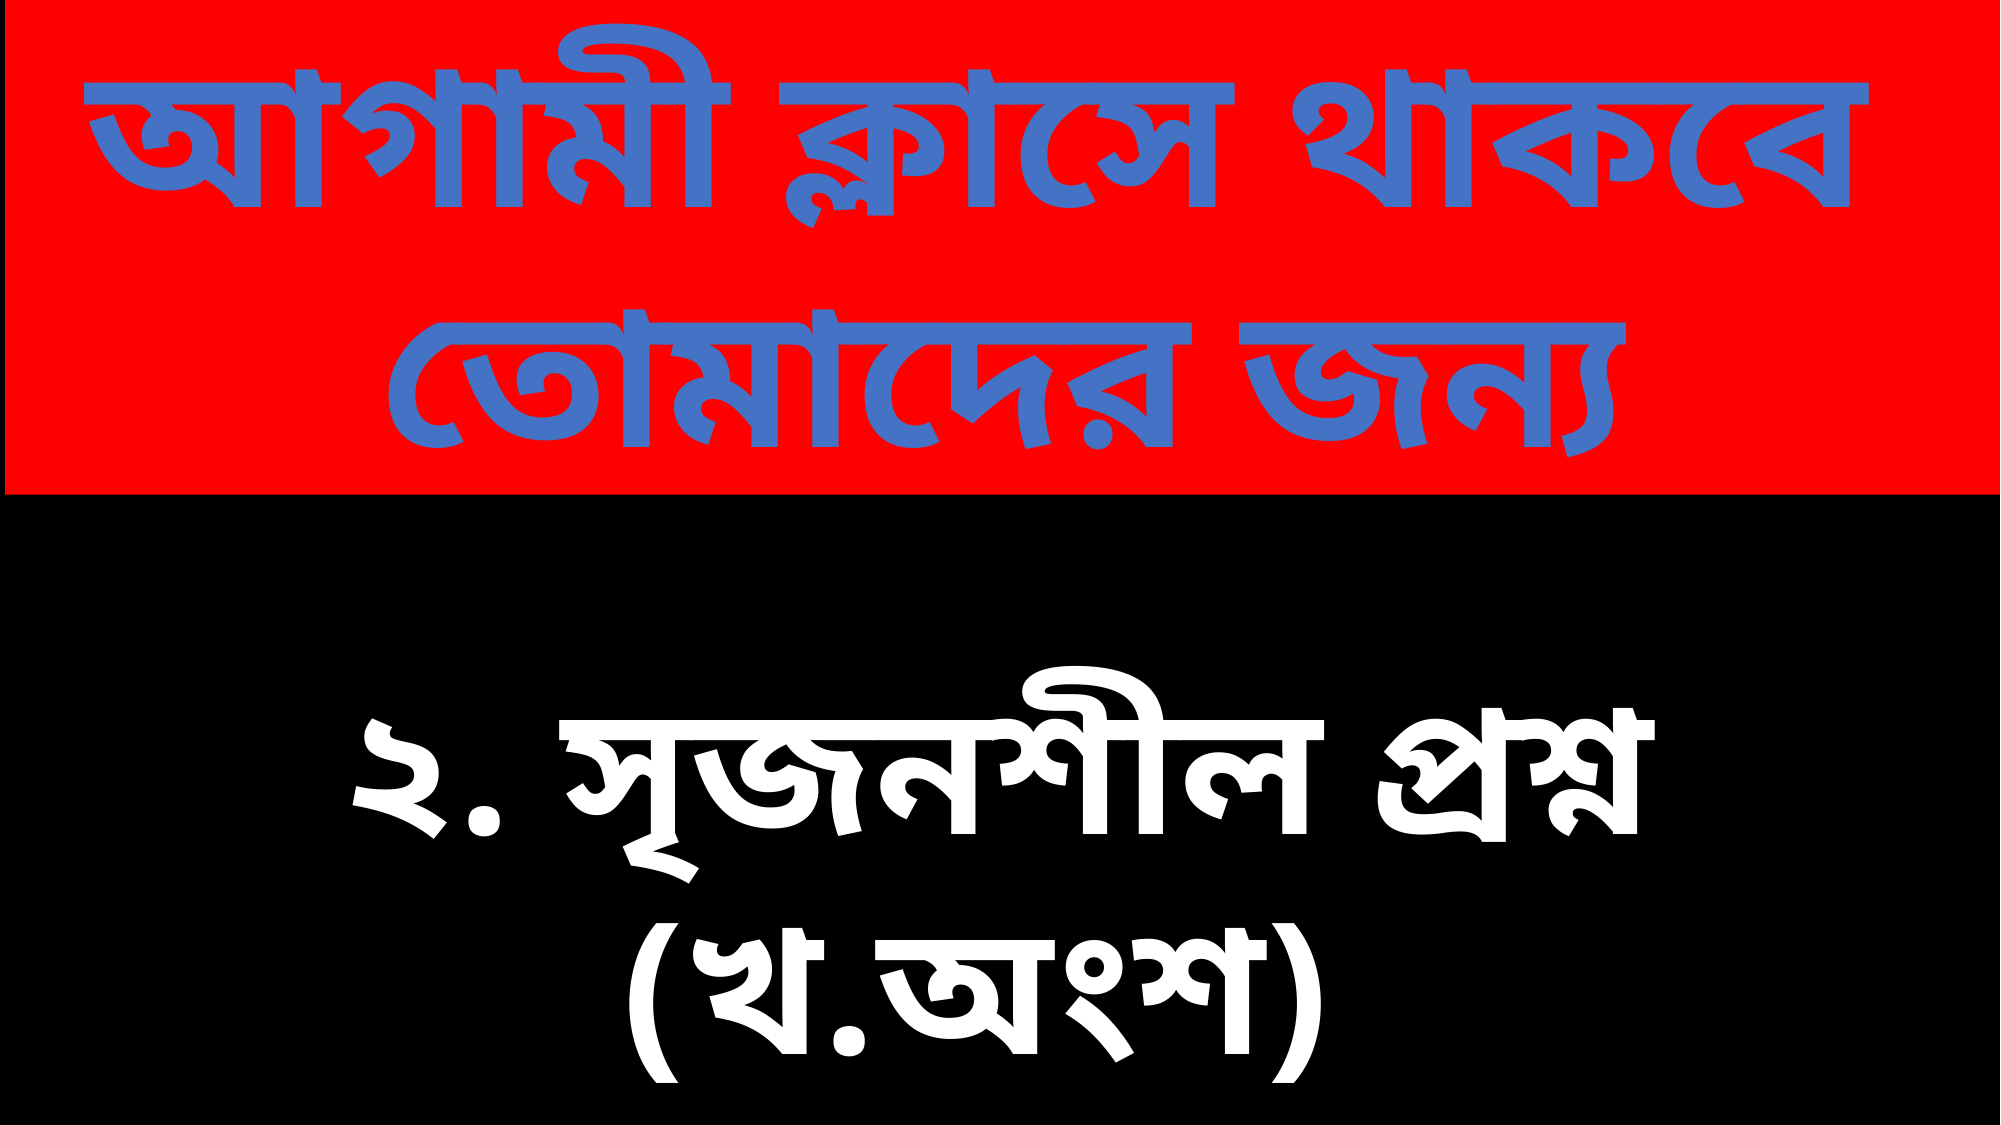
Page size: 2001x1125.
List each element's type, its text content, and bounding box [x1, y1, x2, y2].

text_box আগামী ক্লাসে থাকবে তোমাদের জন্য [5, 0, 2000, 495]
text_box ২. সৃজনশীল প্রশ্ন (খ.অংশ) [0, 643, 2000, 1099]
